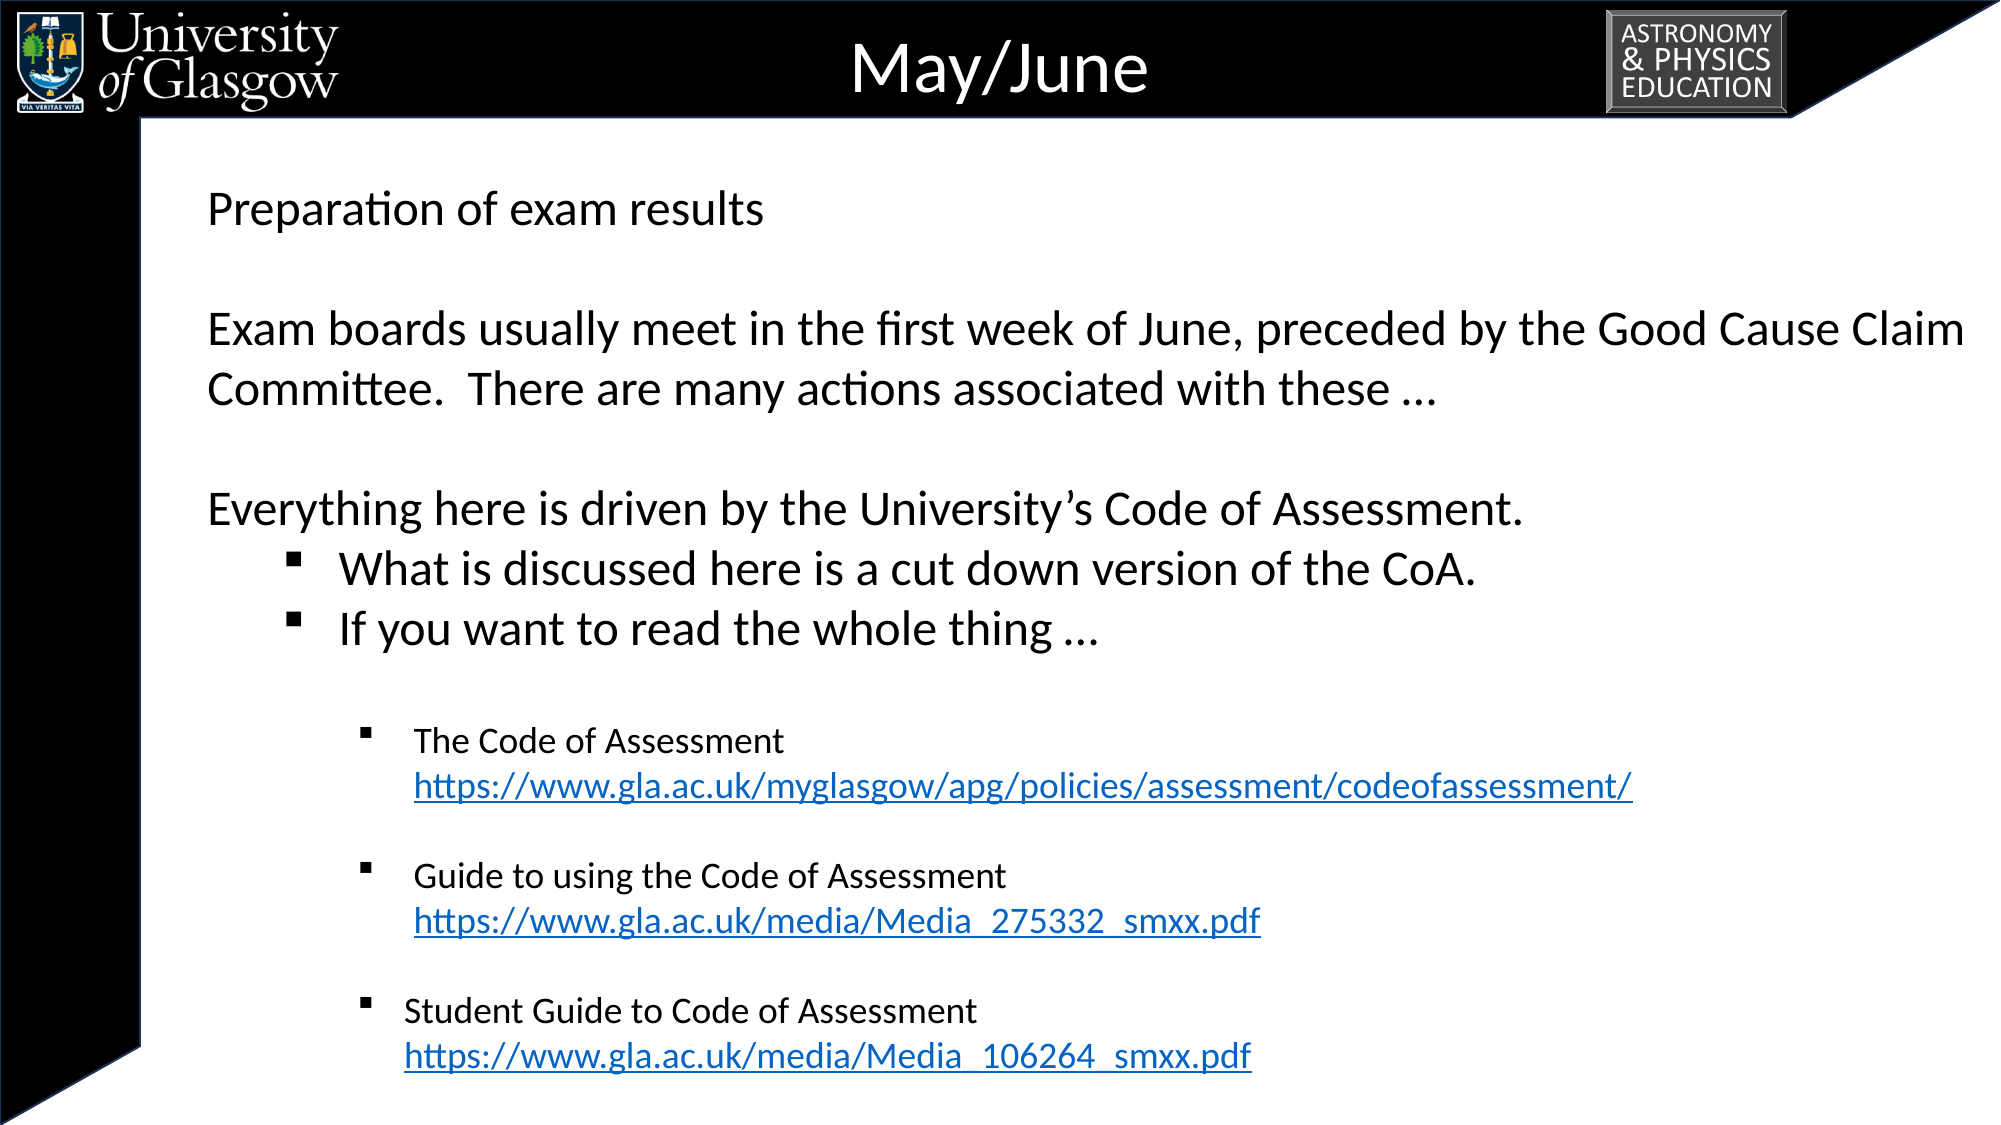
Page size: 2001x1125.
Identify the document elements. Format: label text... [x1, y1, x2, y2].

text_box Preparation of exam results Exam boards usually meet in the first week of June, preceded by the Good Cause Claim Committee. There are many actions associated with these … Everything here is driven by the University’s Code of Assessment. What is discussed here is a cut down version of the CoA. If you want to read the whole thing … The Code of Assessment https://www.gla.ac.uk/myglasgow/apg/policies/assessment/codeofassessment/ Guide to using the Code of Assessment https://www.gla.ac.uk/media/Media_275332_smxx.pdf Student Guide to Code of Assessment https://www.gla.ac.uk/media/Media_106264_smxx.pdf [192, 168, 1985, 1083]
text_box May/June [834, 10, 1165, 115]
picture [16, 10, 340, 113]
picture [1606, 10, 1787, 113]
text_box [0, 0, 2000, 1125]
